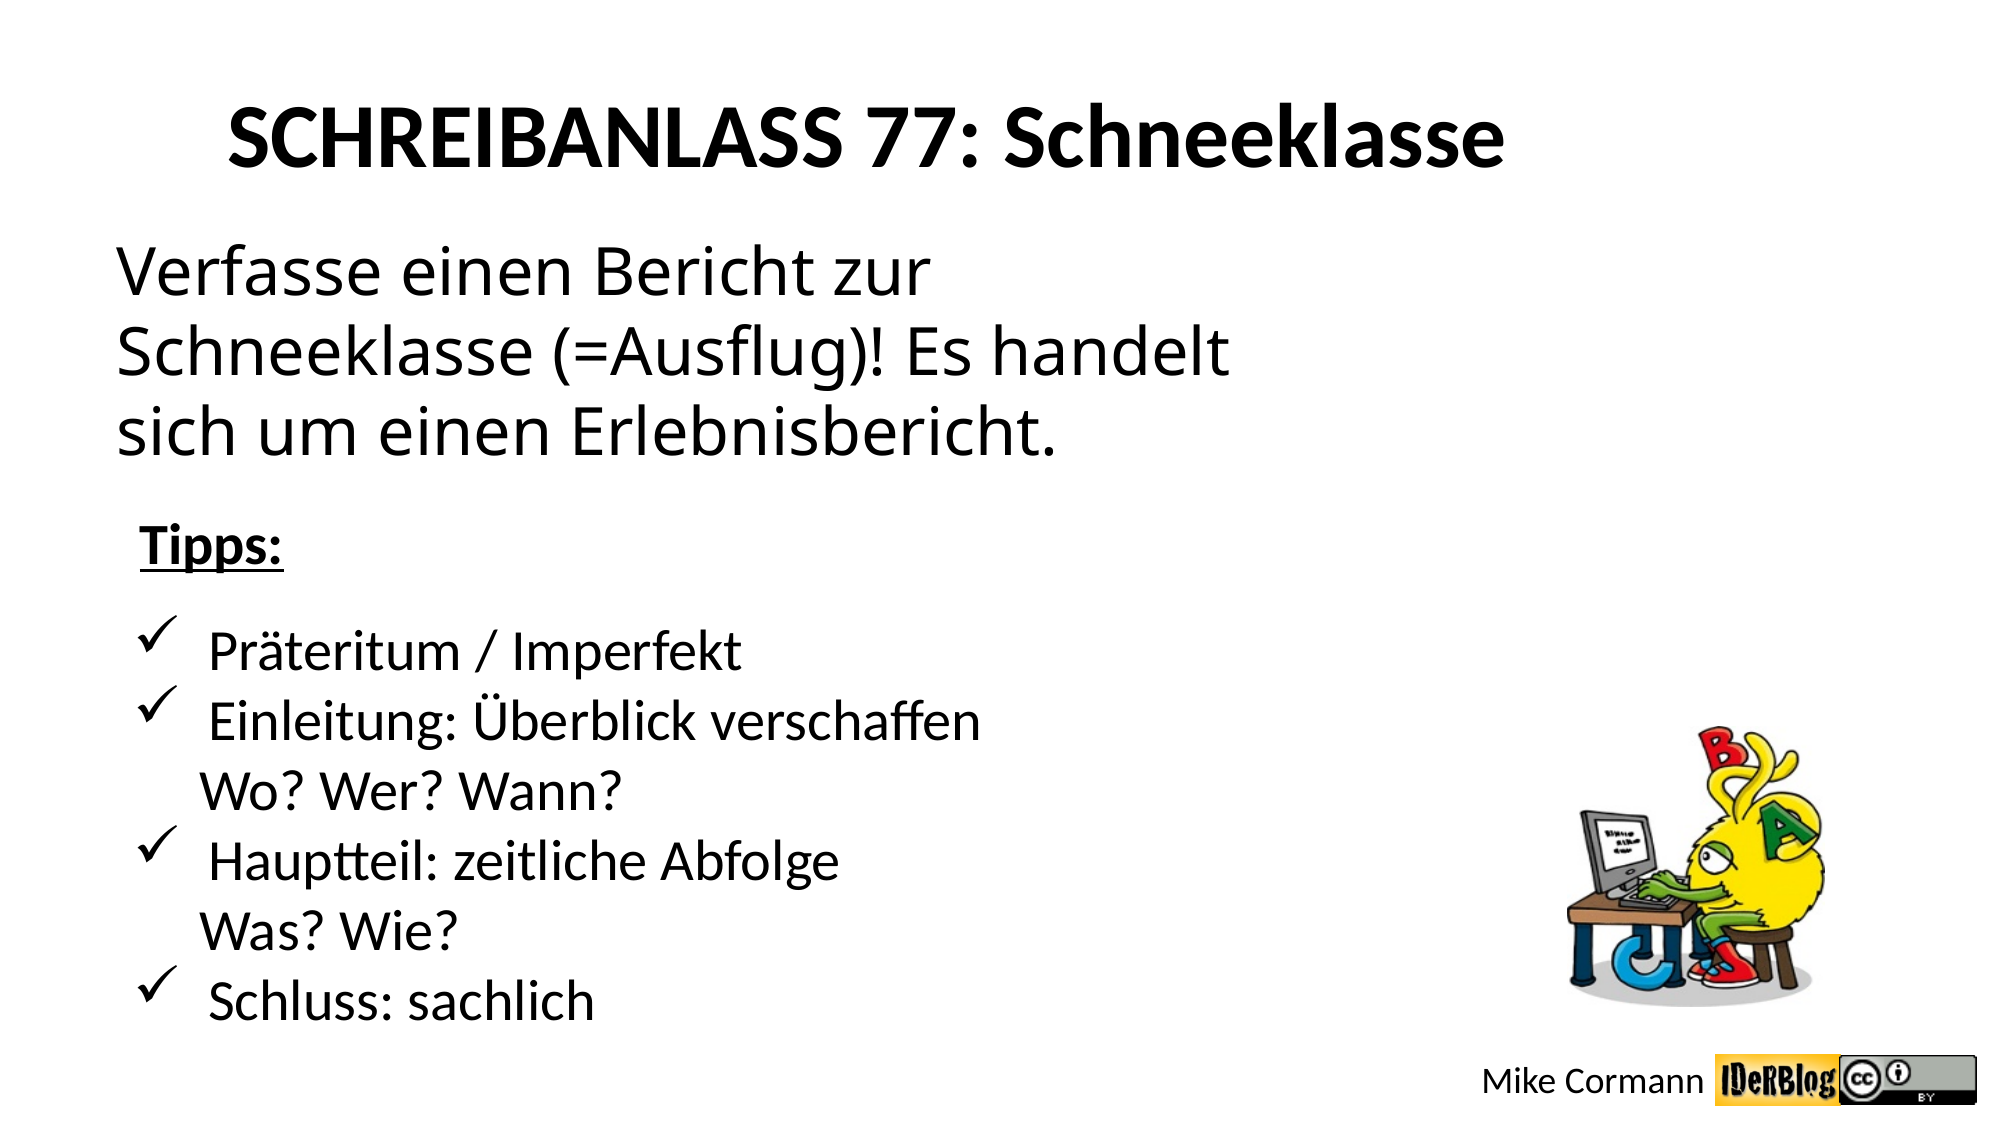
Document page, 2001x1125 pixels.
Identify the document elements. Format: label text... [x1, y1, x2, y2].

picture [1567, 726, 1825, 1007]
text_box Verfasse einen Bericht zur Schneeklasse (=Ausflug)! Es handelt sich um einen Erlebnisbericht. [102, 221, 1380, 477]
text_box Tipps: [124, 498, 300, 584]
text_box Präteritum / Imperfekt Einleitung: Überblick verschaffen Wo? Wer? Wann? Hauptteil: zeitliche Abfolge Was? Wie? Schluss: sachlich [118, 604, 998, 1110]
picture [1715, 1054, 1977, 1106]
text_box SCHREIBANLASS 77: Schneeklasse [212, 67, 1524, 193]
